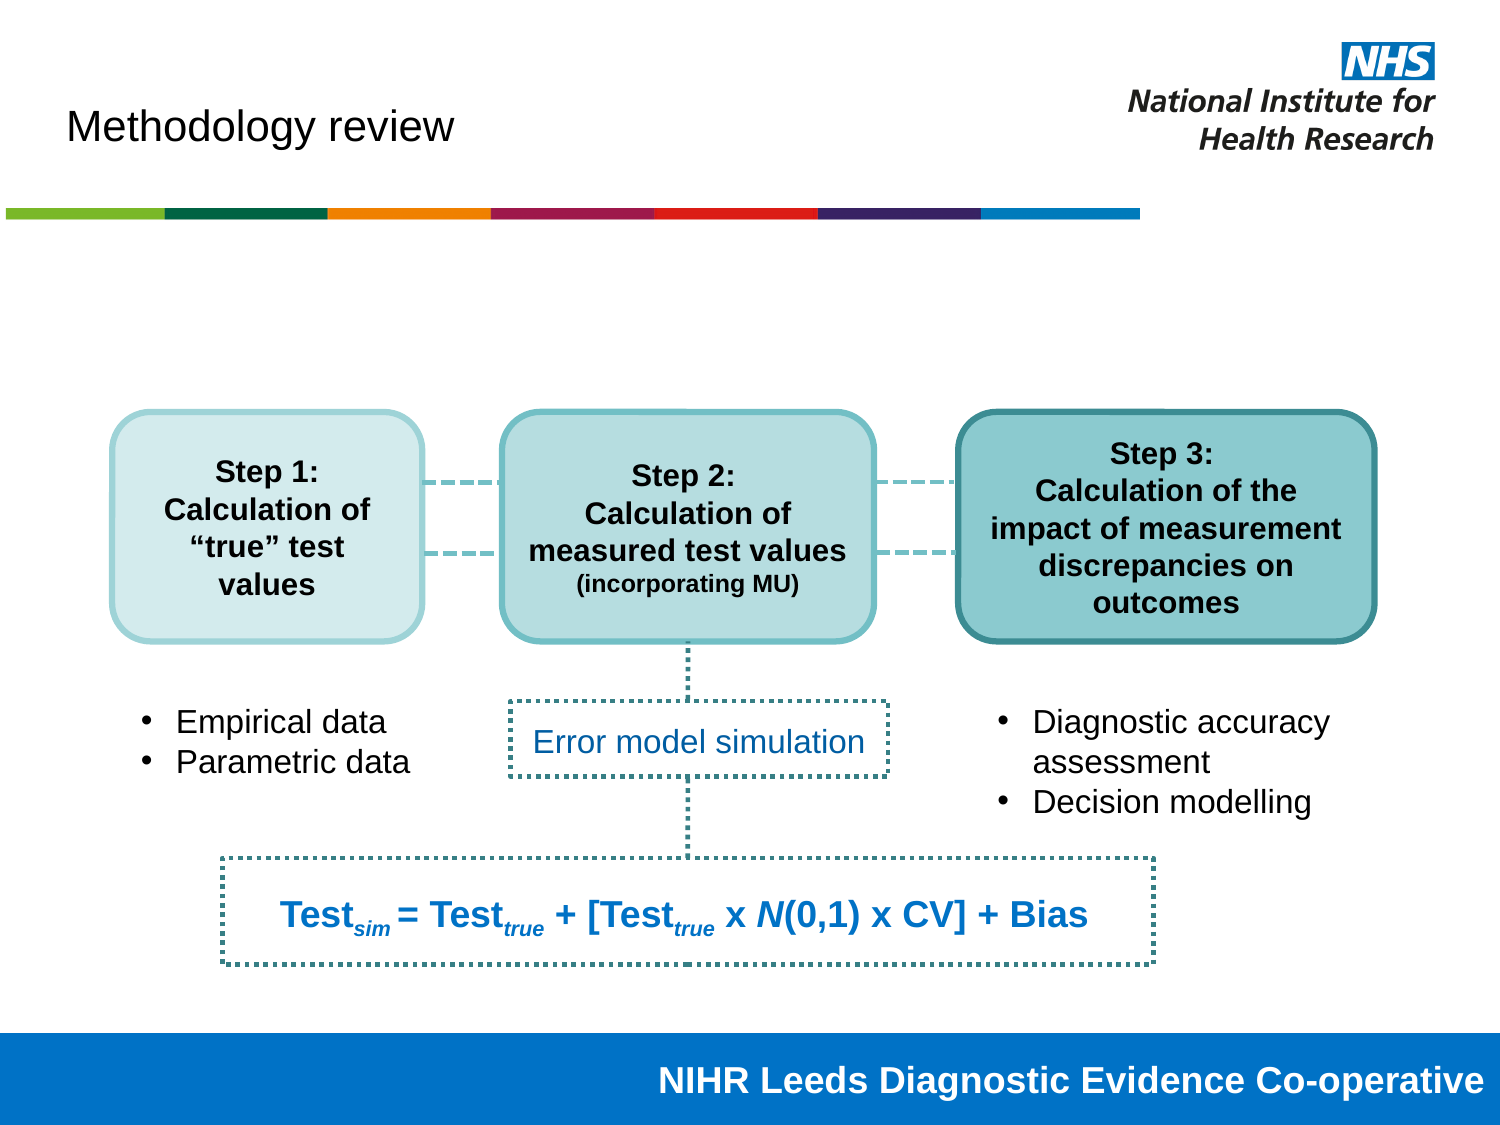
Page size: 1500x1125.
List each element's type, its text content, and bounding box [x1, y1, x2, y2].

picture [1128, 42, 1436, 150]
text_box Methodology review [51, 75, 1064, 172]
text_box Diagnostic accuracy assessment Decision modelling [1158, 693, 1382, 868]
text_box Step 1: Calculation of “true” test values [109, 409, 425, 644]
text_box Empirical data Parametric data [126, 693, 216, 788]
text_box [222, 641, 1154, 966]
text_box Step 3: Calculation of the impact of measurement discrepancies on outcomes [956, 409, 1377, 644]
text_box Step 2: Calculation of measured test values (incorporating MU) [499, 409, 877, 639]
picture [5, 208, 1140, 221]
